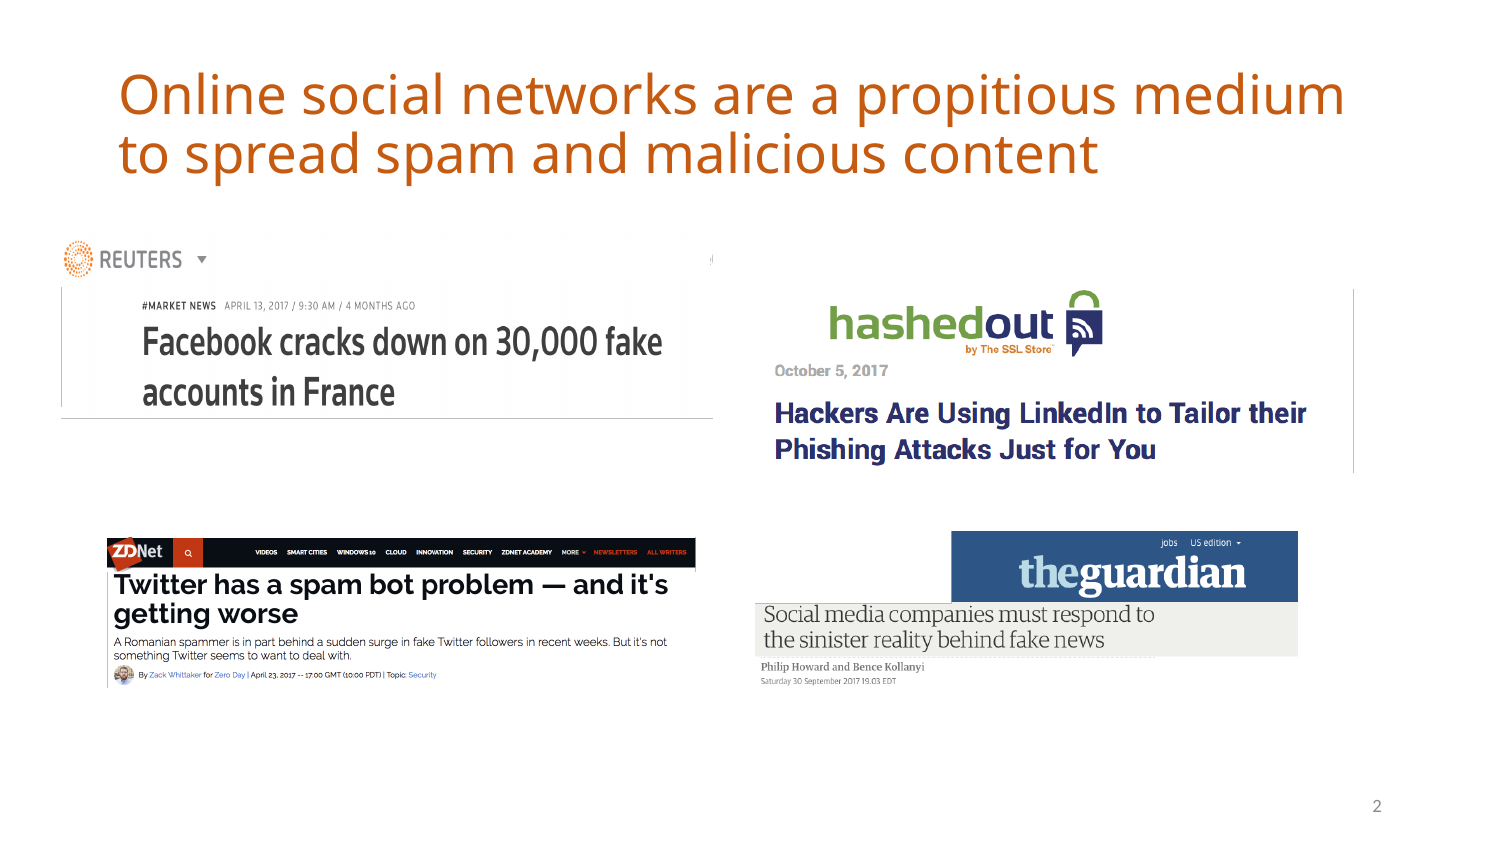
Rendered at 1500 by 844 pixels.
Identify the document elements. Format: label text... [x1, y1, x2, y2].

title Online social networks are a propitious medium to spread spam and malicious content [103, 44, 1397, 208]
slide_number 2 [1059, 782, 1397, 827]
picture [755, 525, 1298, 699]
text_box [57, 226, 713, 419]
picture [107, 537, 697, 689]
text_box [748, 262, 1409, 477]
